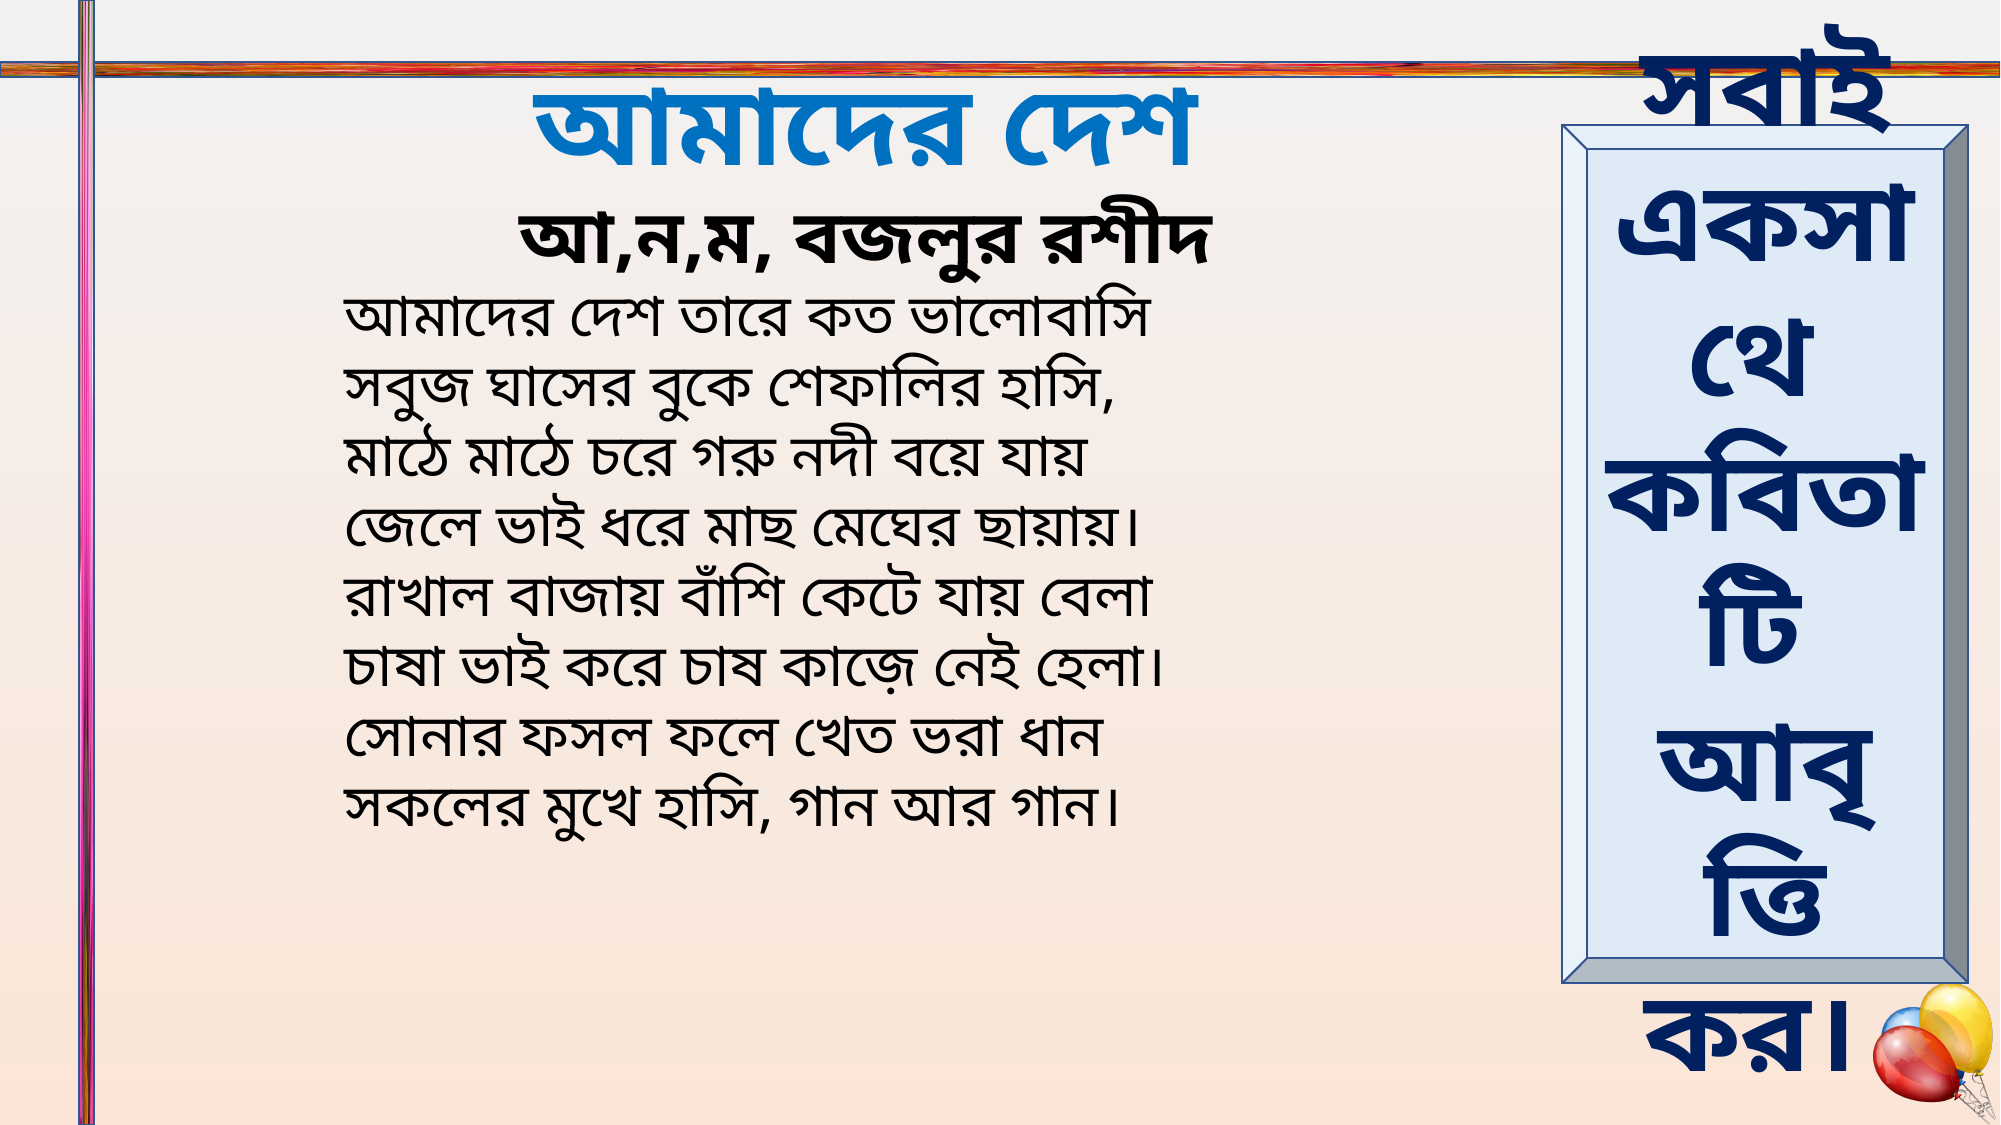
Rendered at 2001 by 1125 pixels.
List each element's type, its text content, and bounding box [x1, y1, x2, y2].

picture [1404, 63, 1999, 76]
text_box আমাদের দেশ আ,ন,ম, বজলুর রশীদ আমাদের দেশ তারে কত ভালোবাসি সবুজ ঘাসের বুকে শেফালির হাসি, মাঠে মাঠে চরে গরু নদী বয়ে যায় জেলে ভাই ধরে মাছ মেঘের ছায়ায়। রাখাল বাজায় বাঁশি কেটে যায় বেলা চাষা ভাই করে চাষ কাজ়ে নেই হেলা। সোনার ফসল ফলে খেত ভরা ধান সকলের মুখে হাসি, গান আর গান। [330, 45, 1404, 846]
picture [1, 63, 78, 76]
picture [1847, 974, 2001, 1125]
picture [80, 1, 93, 1124]
text_box সবাই একসাথে কবিতাটি আবৃত্তি কর। [1561, 123, 1970, 984]
picture [95, 63, 330, 76]
